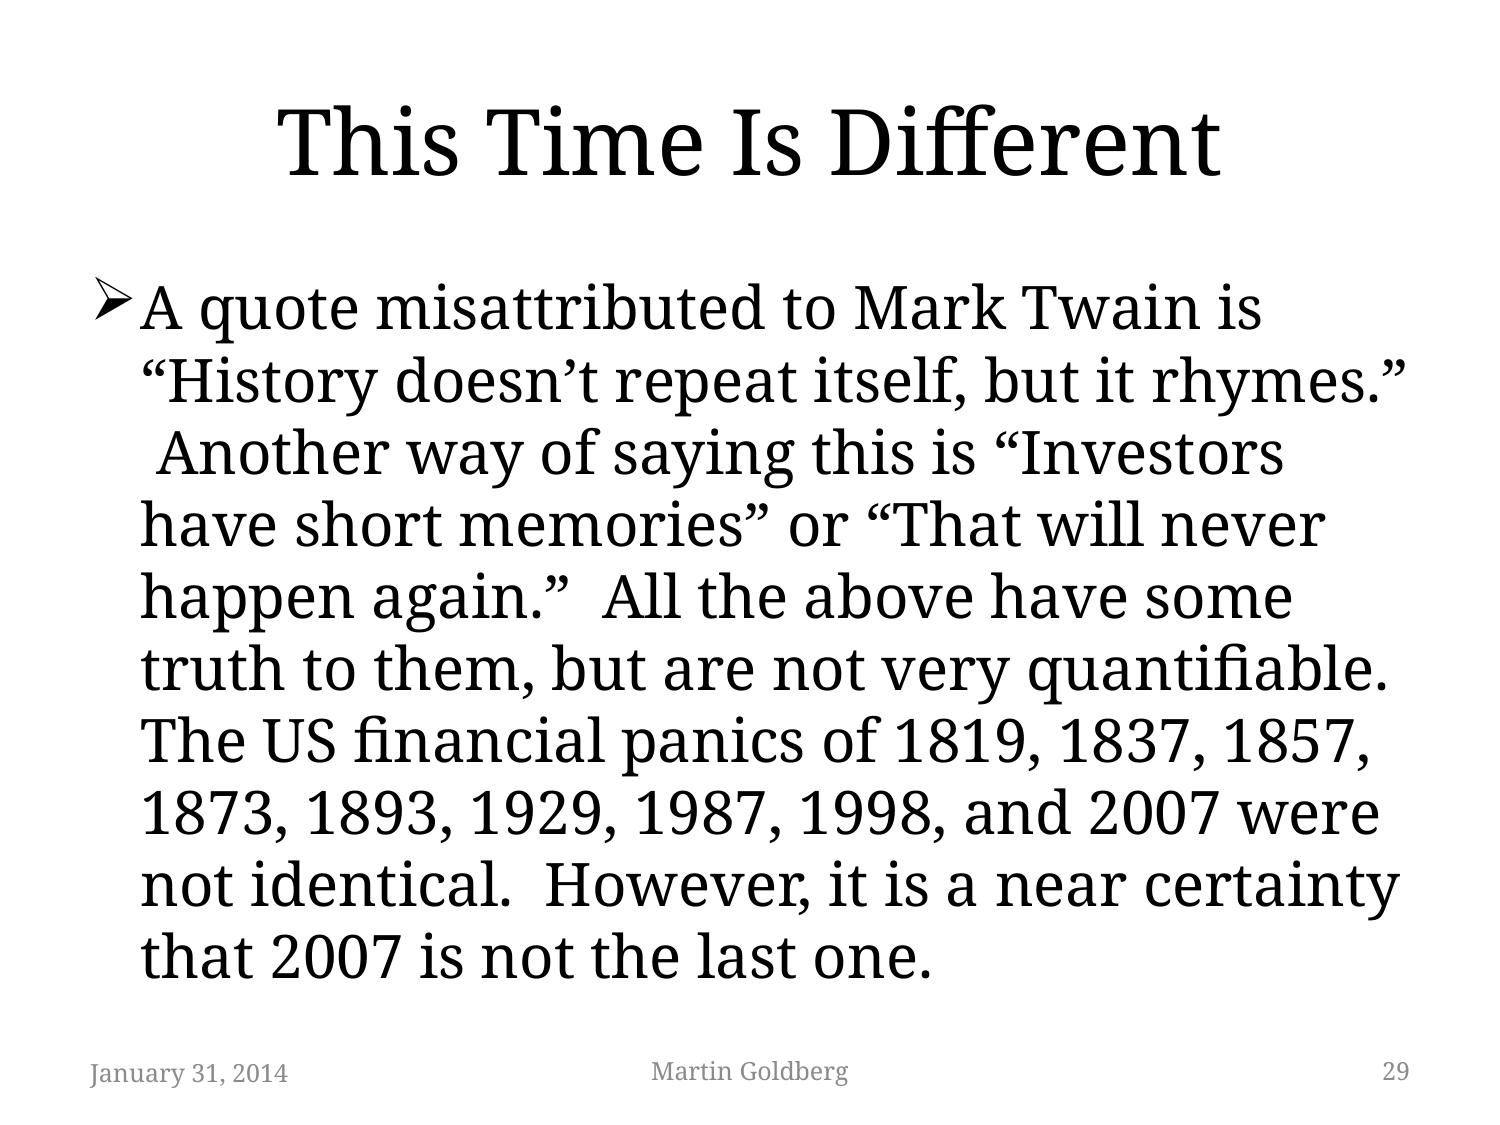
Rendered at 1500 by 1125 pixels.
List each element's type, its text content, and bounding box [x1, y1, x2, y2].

footer Martin Goldberg [512, 1042, 988, 1103]
list A quote misattributed to Mark Twain is “History doesn’t repeat itself, but it rhymes.” Another way of saying this is “Investors have short memories” or “That will never happen again.” All the above have some truth to them, but are not very quantifiable. The US financial panics of 1819, 1837, 1857, 1873, 1893, 1929, 1987, 1998, and 2007 were not identical. However, it is a near certainty that 2007 is not the last one. [75, 262, 1425, 1005]
title This Time Is Different [75, 45, 1425, 233]
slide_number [75, 1042, 425, 1103]
slide_number 29 [1074, 1042, 1425, 1103]
